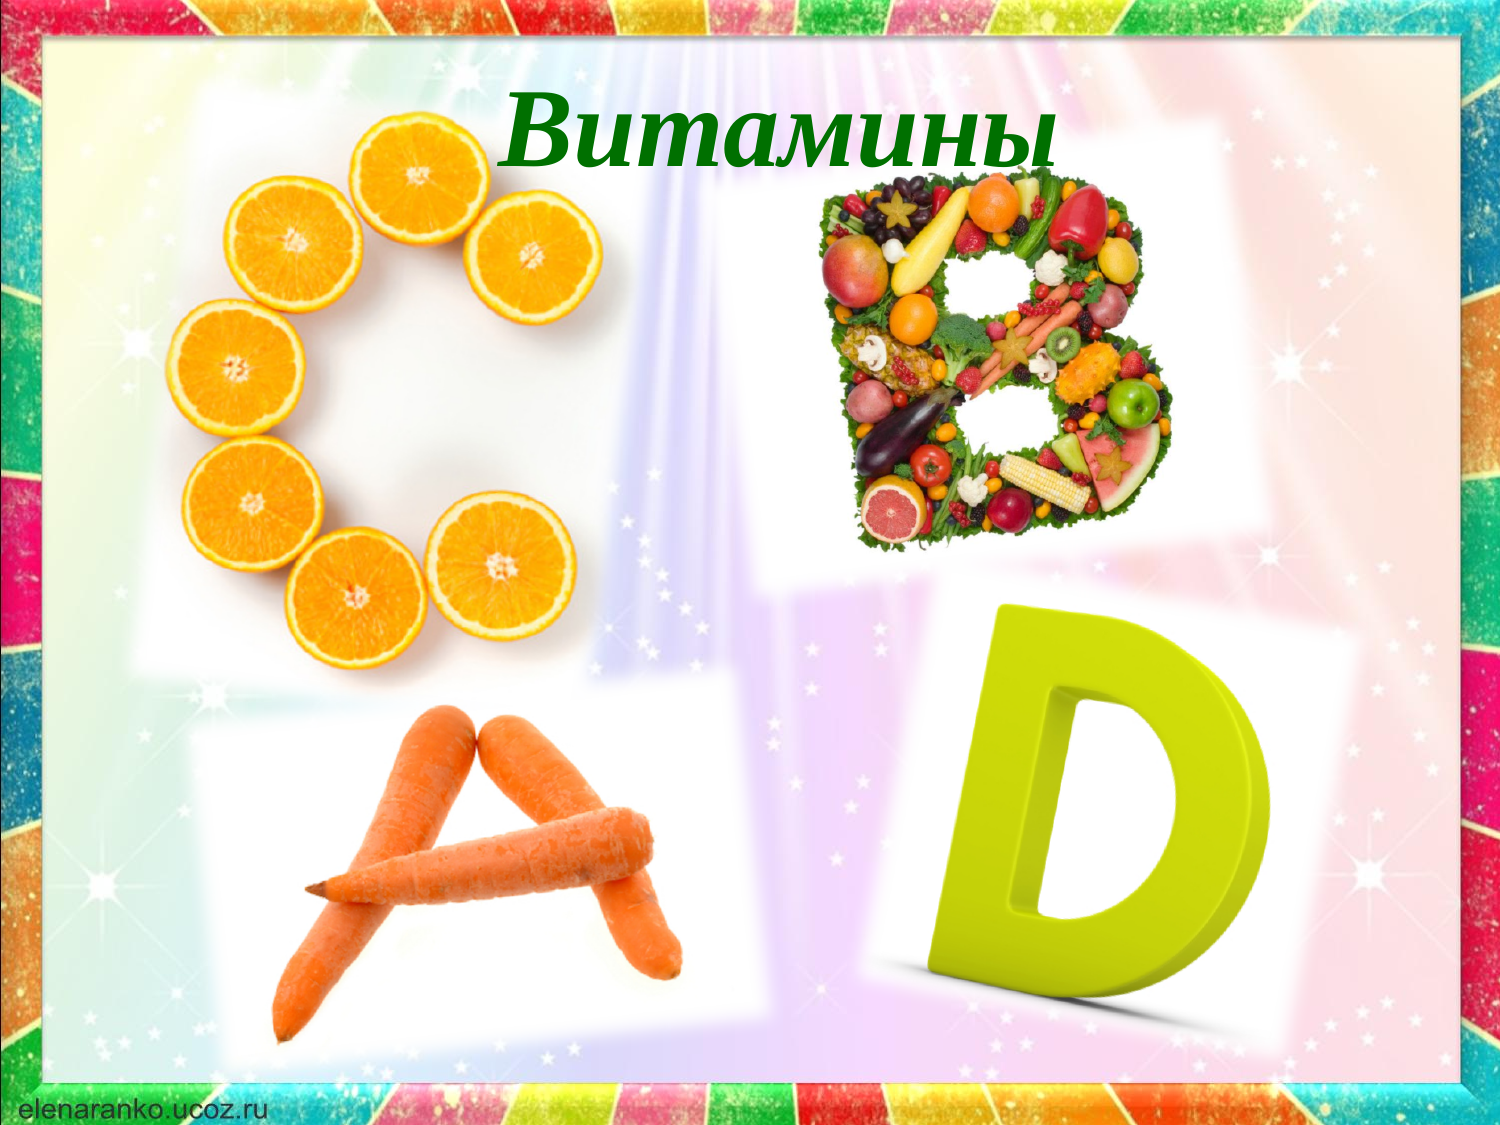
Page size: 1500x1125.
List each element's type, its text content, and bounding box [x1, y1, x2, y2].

picture [0, 0, 1500, 1125]
text_box Витамины [363, 46, 1196, 197]
